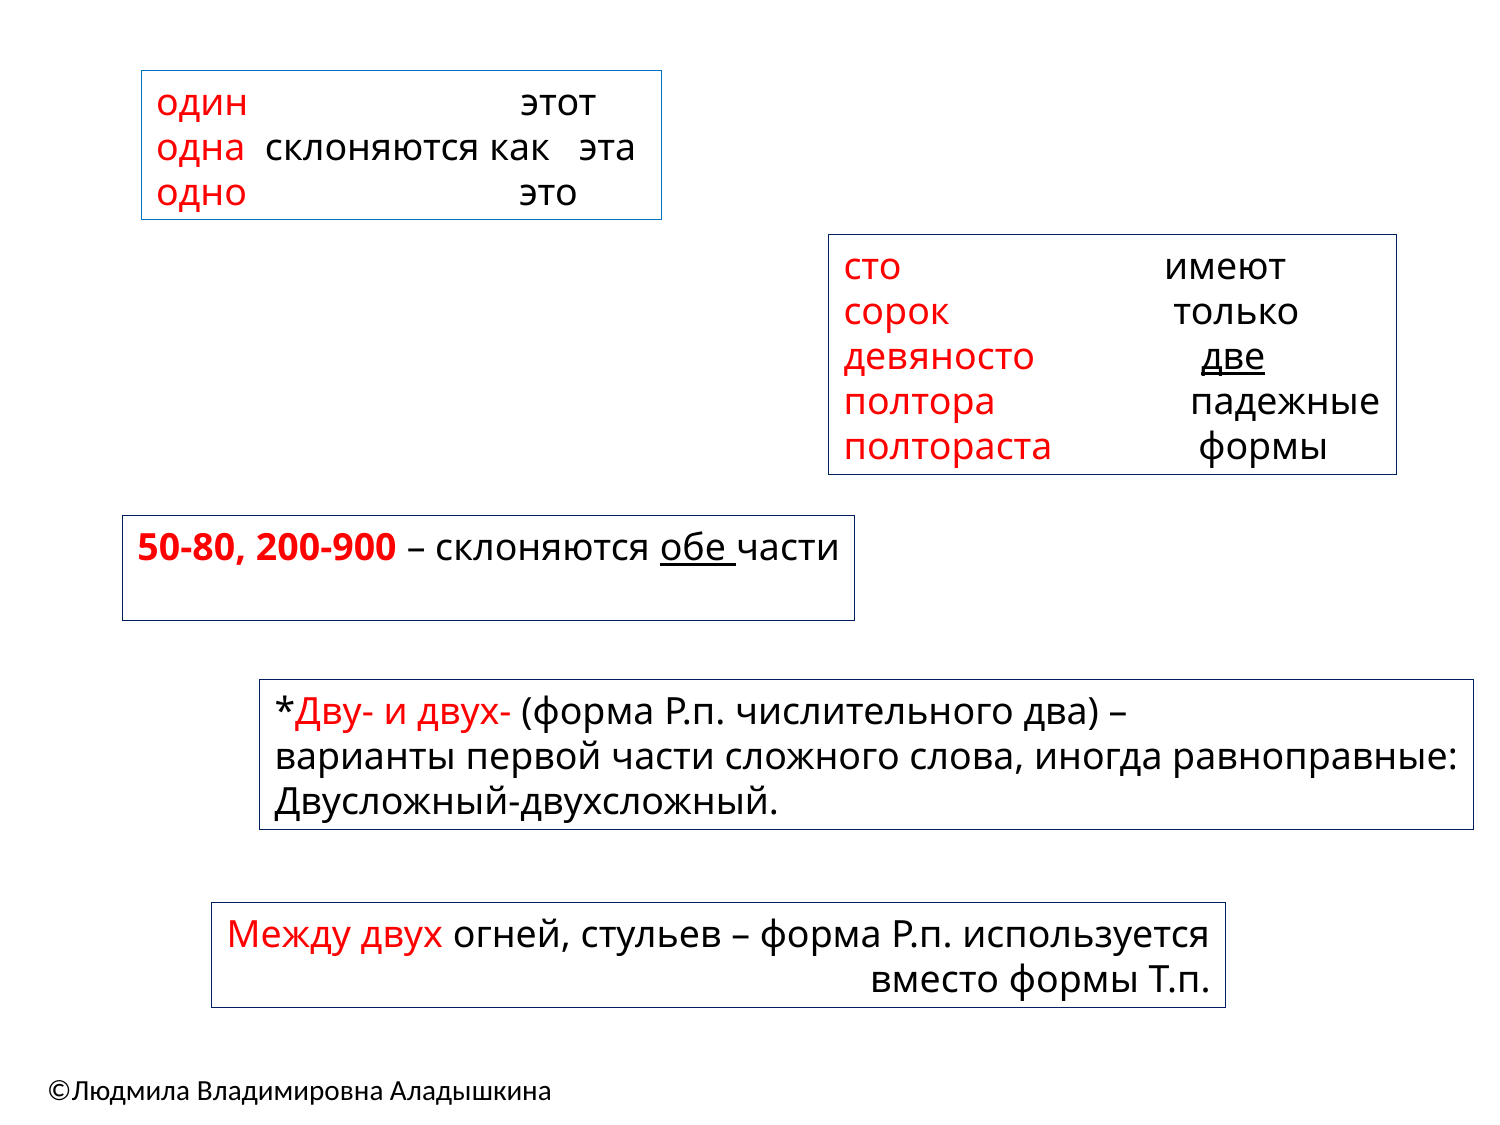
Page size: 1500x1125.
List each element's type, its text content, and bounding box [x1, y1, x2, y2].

text_box сто имеют сорок только девяносто две полтора падежные полтораста формы [828, 234, 1397, 475]
text_box 50-80, 200-900 – склоняются обе части [122, 515, 855, 621]
text_box ©Людмила Владимировна Аладышкина [32, 1063, 568, 1114]
text_box один этот одна склоняются как эта одно это [141, 70, 662, 220]
text_box *Дву- и двух- (форма Р.п. числительного два) – варианты первой части сложного слова, иногда равноправные: Двусложный-двухсложный. [259, 679, 1474, 830]
text_box Между двух огней, стульев – форма Р.п. используется вместо формы Т.п. [211, 902, 1226, 1008]
